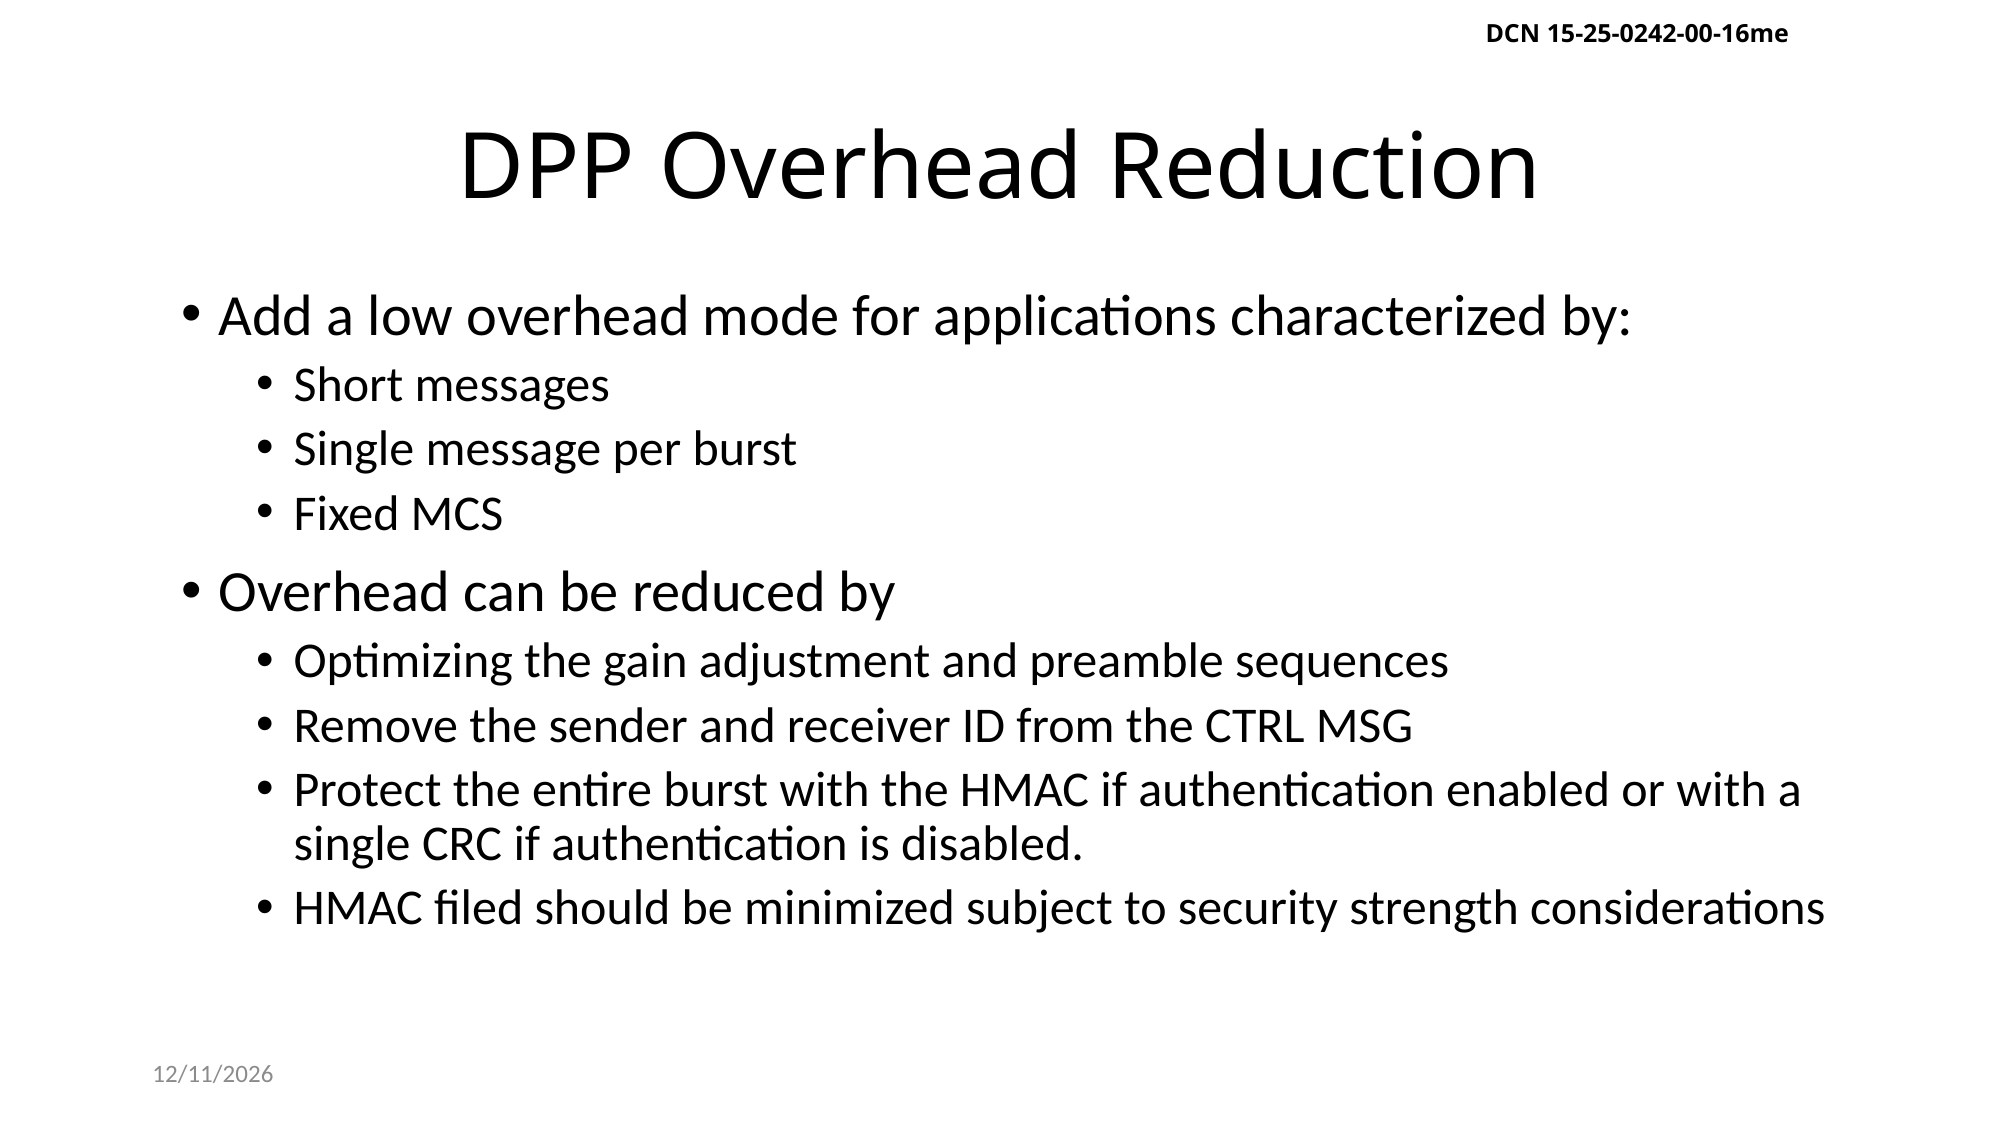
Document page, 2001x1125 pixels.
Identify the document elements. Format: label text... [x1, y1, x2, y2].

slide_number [137, 1042, 588, 1103]
title DPP Overhead Reduction [137, 59, 1863, 278]
text_box DCN 15-25-0242-00-16me [1470, 10, 1911, 86]
list Add a low overhead mode for applications characterized by: Short messages Single message per burst Fixed MCS Overhead can be reduced by Optimizing the gain adjustment and preamble sequences Remove the sender and receiver ID from the CTRL MSG Protect the entire burst with the HMAC if authentication enabled or with a single CRC if authentication is disabled. HMAC filed should be minimized subject to security strength considerations [166, 277, 1892, 1014]
